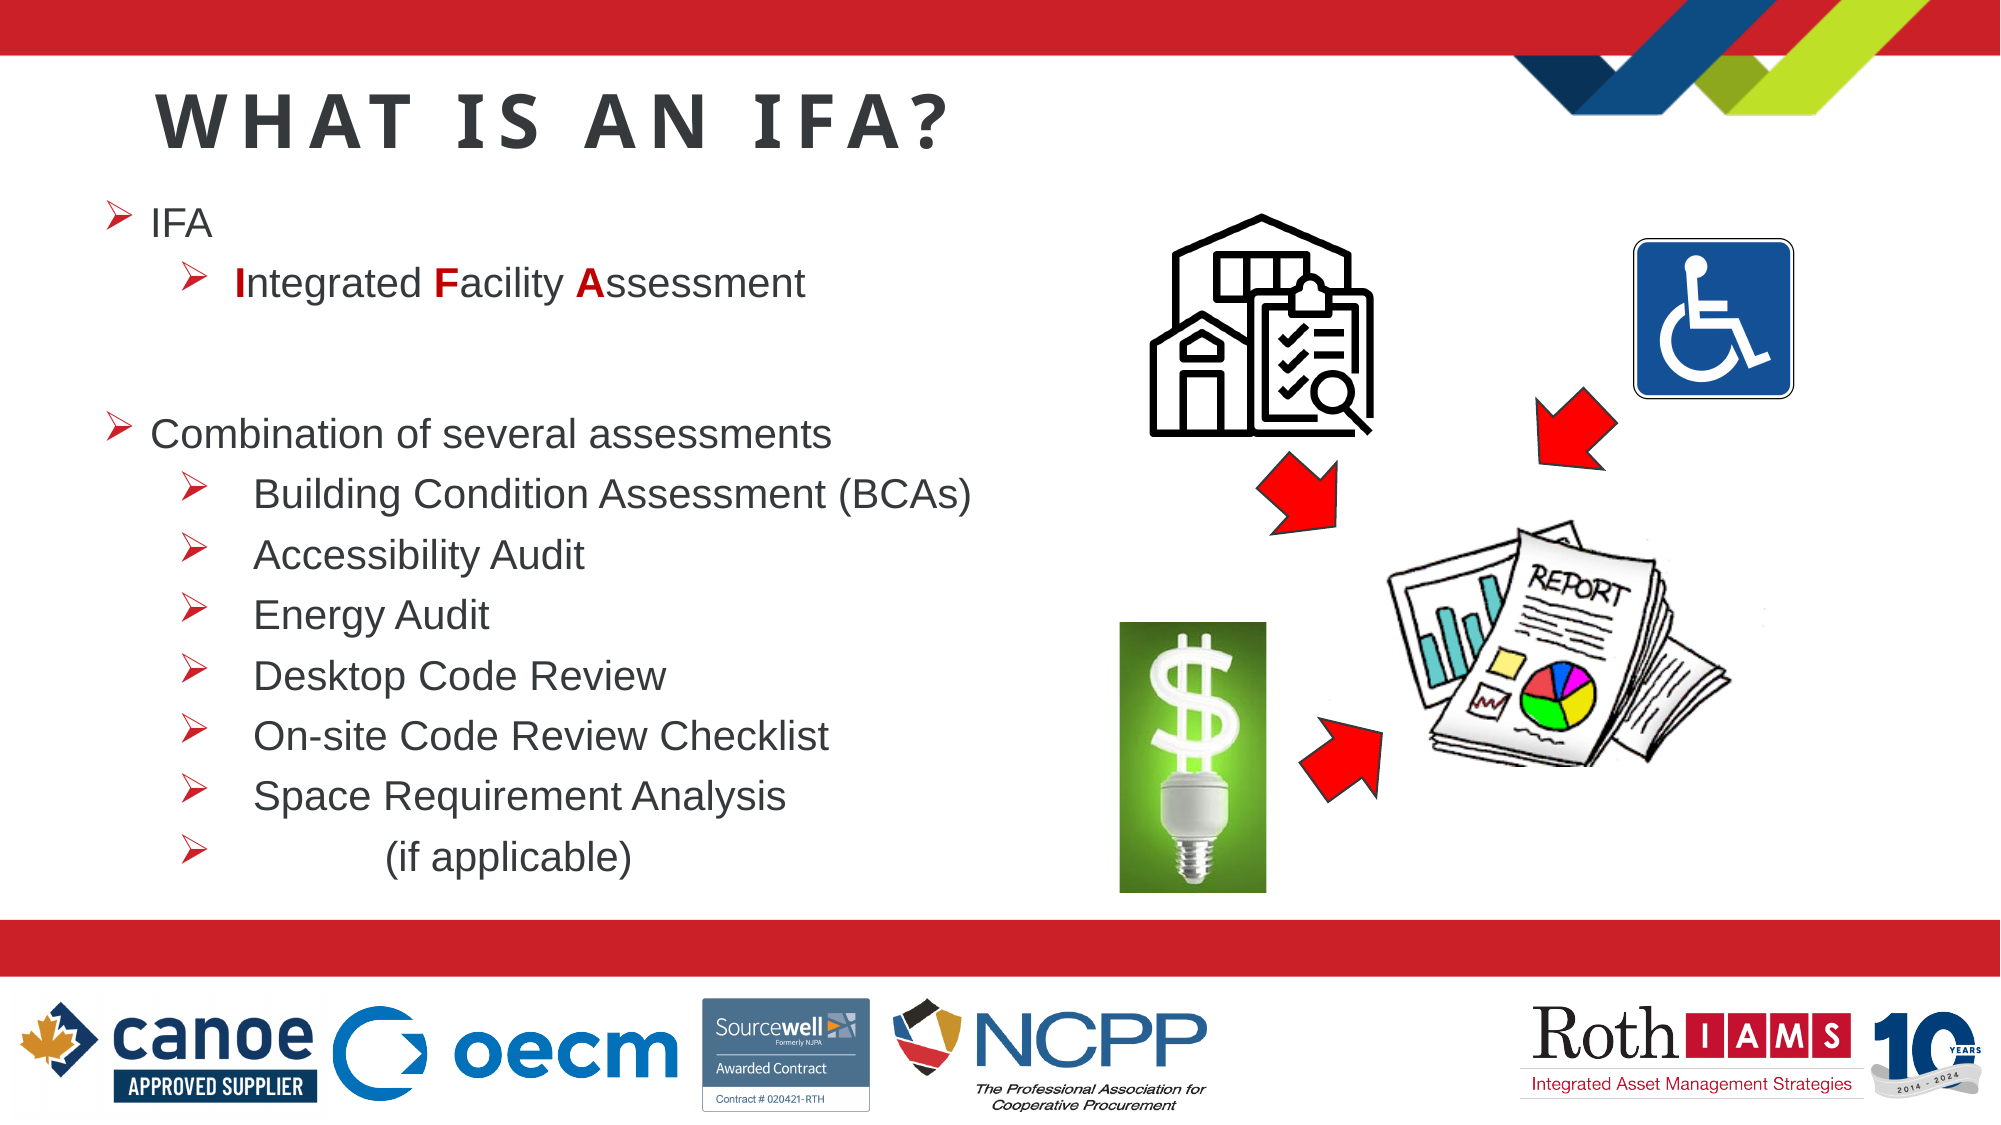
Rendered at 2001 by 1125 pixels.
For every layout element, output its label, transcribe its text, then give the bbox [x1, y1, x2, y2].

picture [893, 998, 1207, 1112]
text_box [1298, 753, 1380, 804]
picture [1311, 511, 1797, 767]
text_box [1255, 450, 1338, 536]
title What is an IFA? [103, 83, 1001, 195]
picture [1514, 999, 1988, 1105]
picture [690, 992, 882, 1118]
picture [0, 0, 2001, 117]
picture [12, 990, 678, 1120]
text_box [1535, 386, 1619, 471]
picture [1119, 622, 1267, 893]
picture [1142, 206, 1381, 444]
list IFA Integrated Facility Assessment Combination of several assessments Building Condition Assessment (BCAs) Accessibility Audit Energy Audit Desktop Code Review On-site Code Review Checklist Space Requirement Analysis (if applicable) [103, 195, 1040, 872]
picture [1633, 238, 1795, 400]
